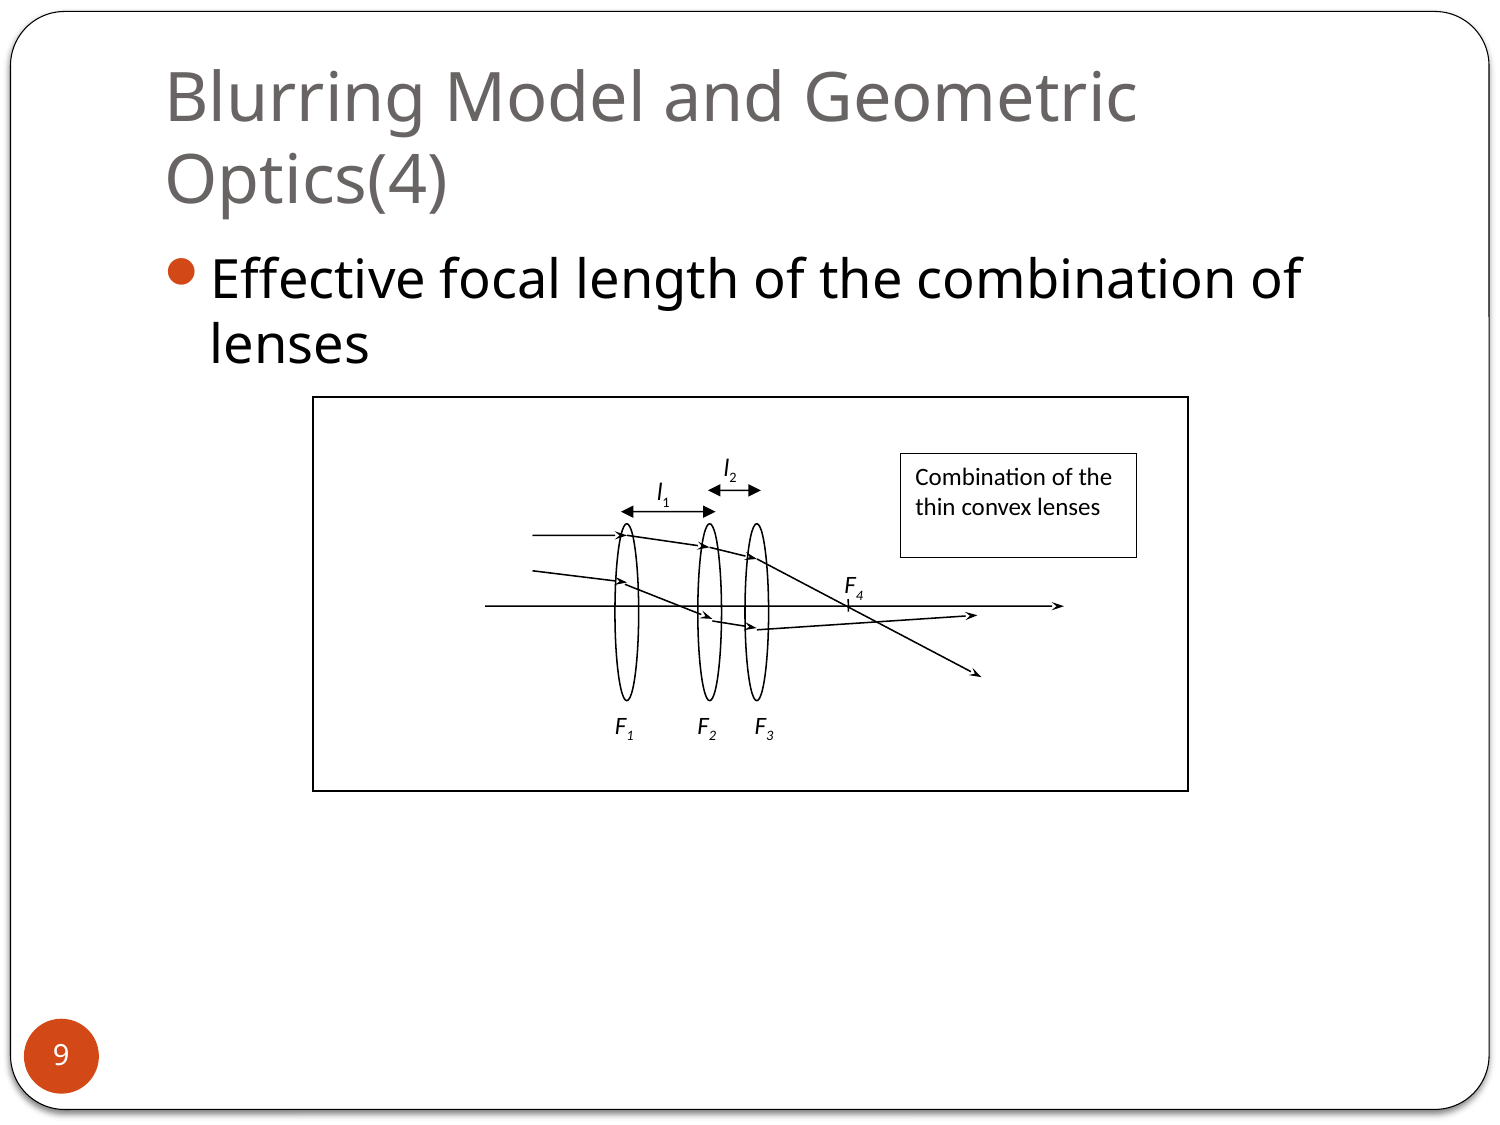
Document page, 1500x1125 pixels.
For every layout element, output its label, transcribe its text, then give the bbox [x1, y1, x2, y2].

list Effective focal length of the combination of lenses [150, 237, 1425, 988]
slide_number 9 [23, 1018, 99, 1094]
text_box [312, 396, 1189, 792]
title Blurring Model and Geometric Optics(4) [150, 45, 1425, 233]
